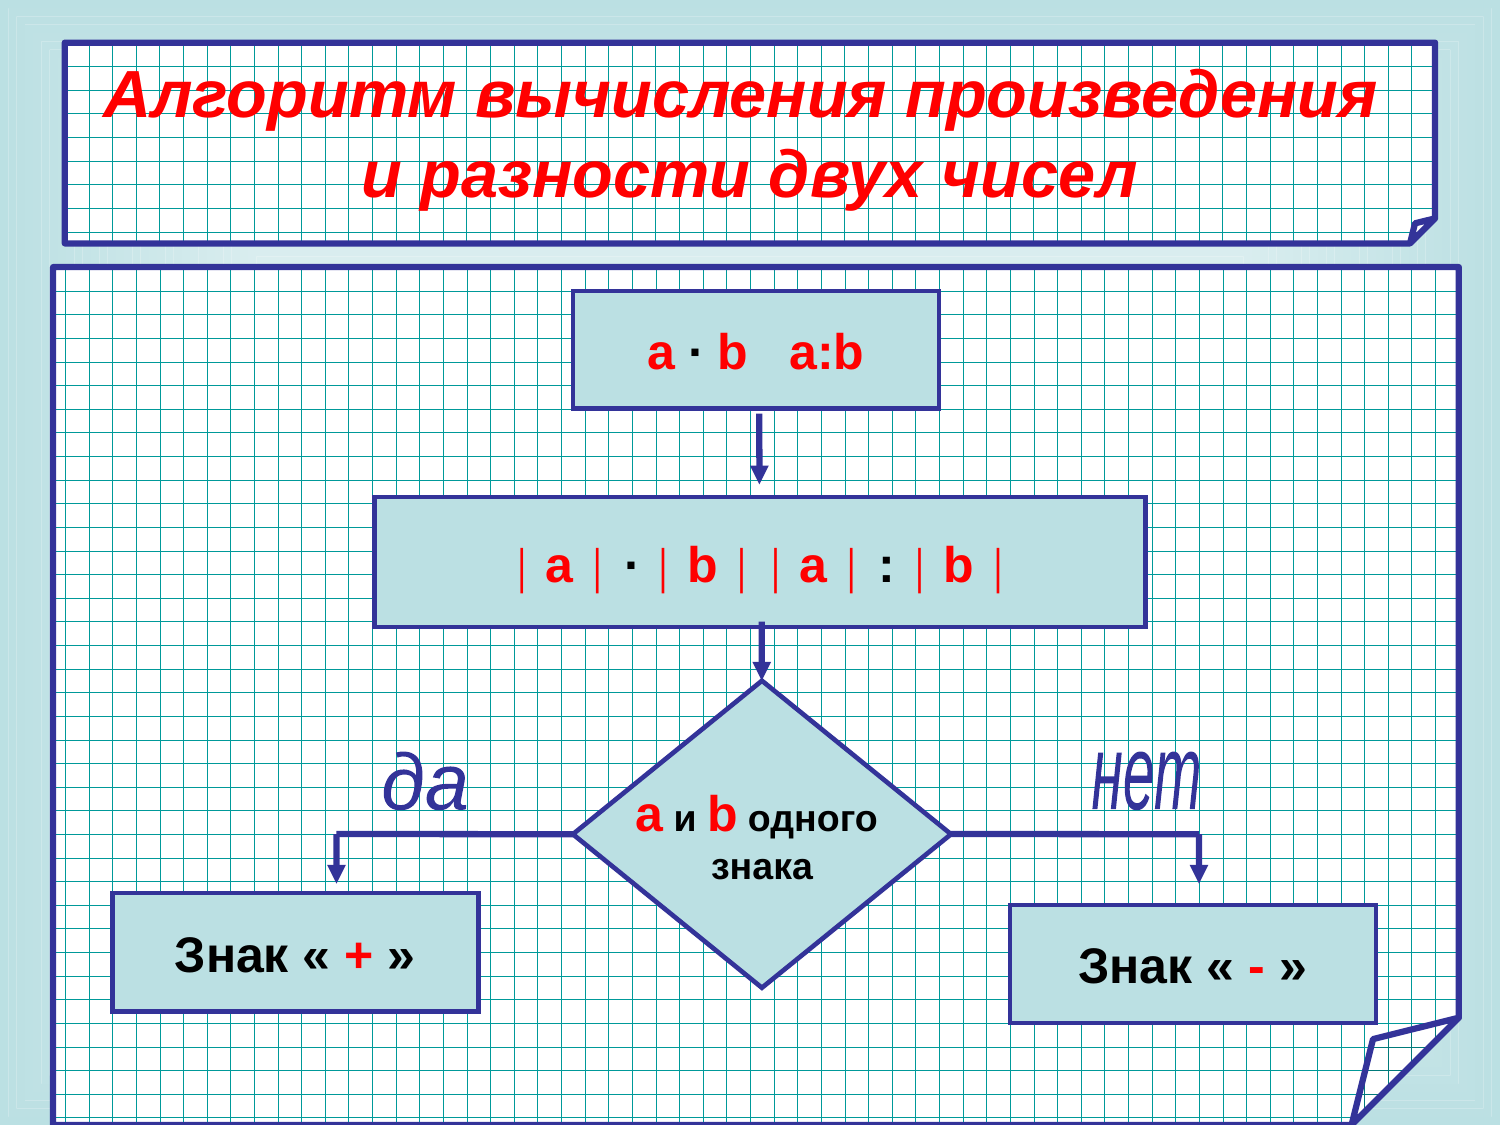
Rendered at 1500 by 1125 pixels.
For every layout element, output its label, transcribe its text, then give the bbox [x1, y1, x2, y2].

text_box Знак « - » [1009, 904, 1376, 1024]
text_box [53, 267, 1459, 1125]
text_box a и b одного знака [573, 681, 951, 988]
text_box [1192, 834, 1206, 884]
text_box Алгоритм вычисления произведения и разности двух чисел [64, 42, 1436, 244]
text_box a ∙ b а:b [572, 290, 939, 409]
text_box [753, 413, 766, 485]
text_box [755, 621, 768, 681]
text_box │ a │ ∙ │ b │ │ a │ : │ b │ [374, 497, 1146, 627]
text_box [330, 834, 343, 884]
text_box Знак « + » [112, 893, 479, 1012]
